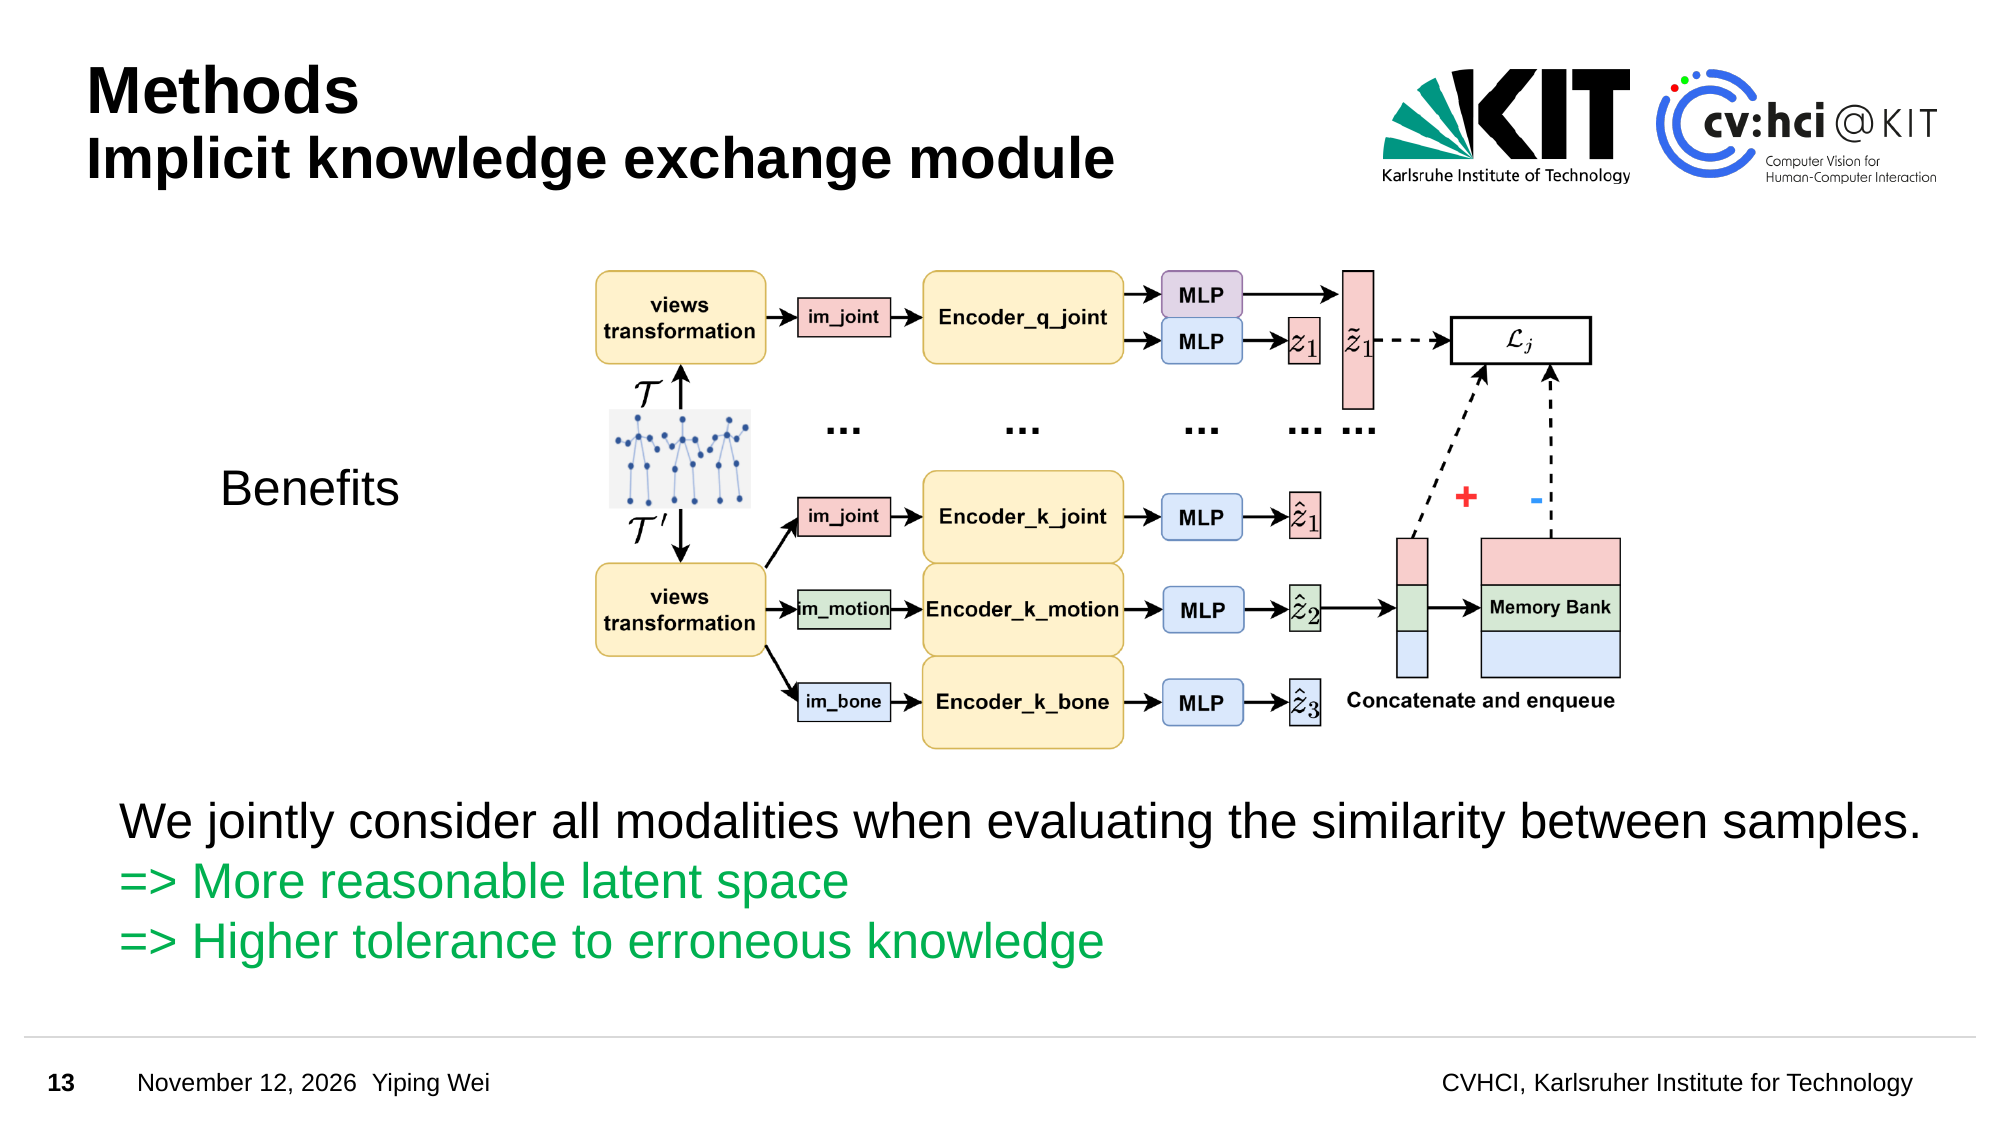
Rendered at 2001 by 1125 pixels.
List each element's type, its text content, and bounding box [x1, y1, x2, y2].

slide_number 13 [47, 1038, 119, 1125]
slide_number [137, 1038, 362, 1125]
picture [1720, 69, 1937, 184]
text_box Benefits [205, 448, 416, 523]
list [516, 270, 1621, 752]
title Methods Implicit knowledge exchange module [86, 64, 1720, 191]
text_box We jointly consider all modalities when evaluating the similarity between samples. => More reasonable latent space => Higher tolerance to erroneous knowledge [104, 781, 1967, 976]
